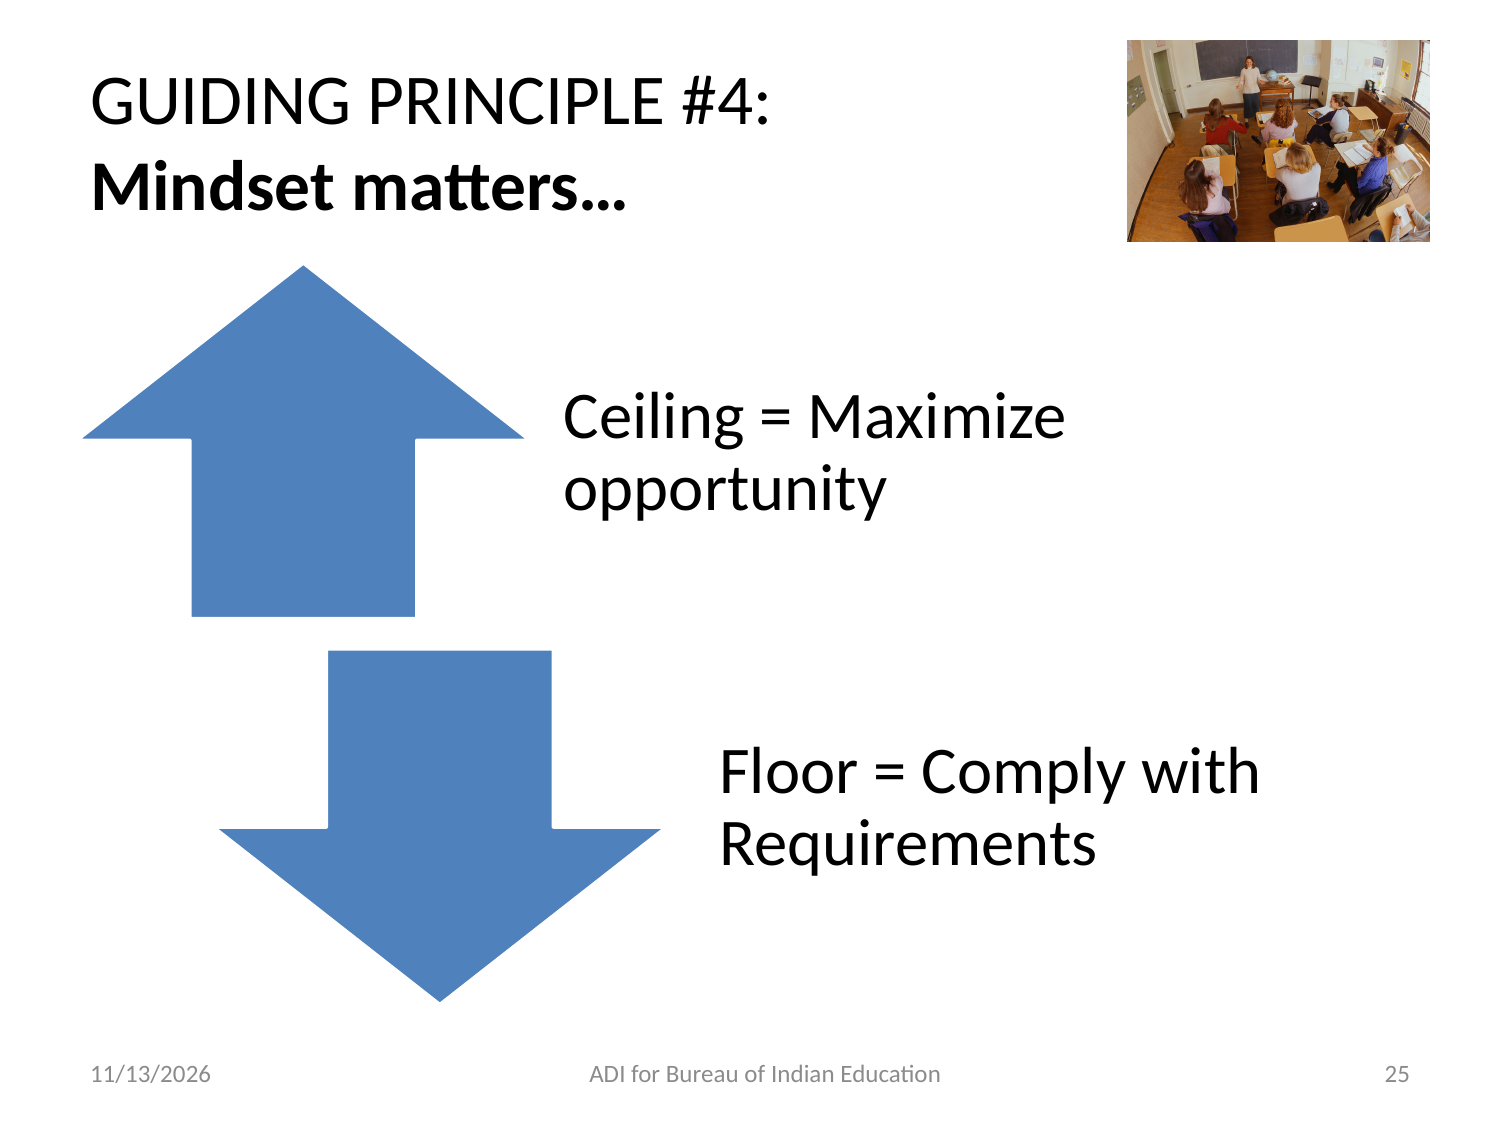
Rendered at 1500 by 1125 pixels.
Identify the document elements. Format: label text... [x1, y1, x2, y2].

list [74, 262, 1455, 1006]
slide_number 25 [1074, 1042, 1425, 1103]
footer ADI for Bureau of Indian Education [425, 1042, 1074, 1103]
title GUIDING PRINCIPLE #4: Mindset matters… [75, 45, 1425, 233]
picture [1127, 40, 1430, 242]
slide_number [75, 1042, 425, 1103]
